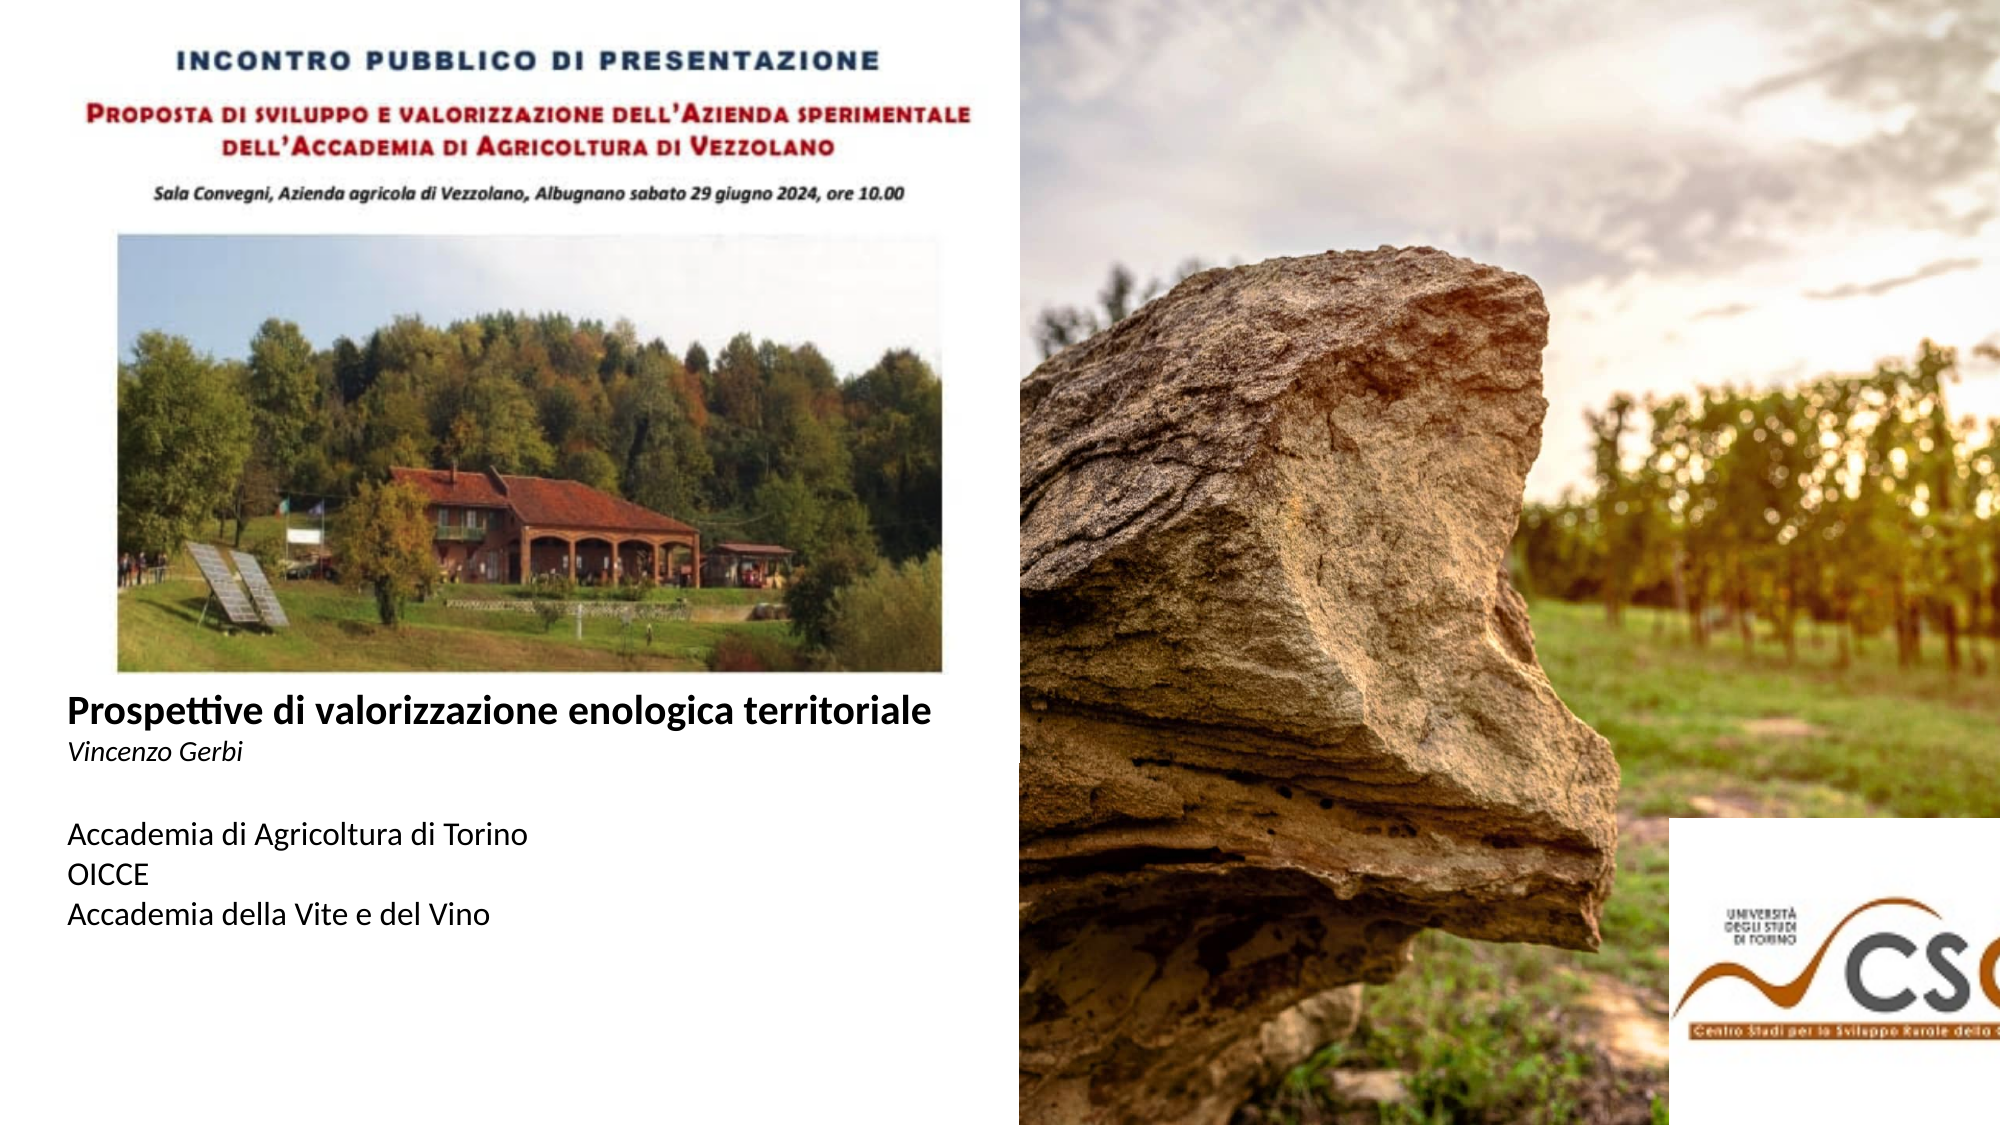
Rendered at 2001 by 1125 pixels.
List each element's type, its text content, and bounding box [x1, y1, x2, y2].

text_box Prospettive di valorizzazione enologica territoriale Vincenzo Gerbi Accademia di Agricoltura di Torino OICCE Accademia della Vite e del Vino [52, 763, 981, 940]
picture [17, 0, 2000, 1125]
